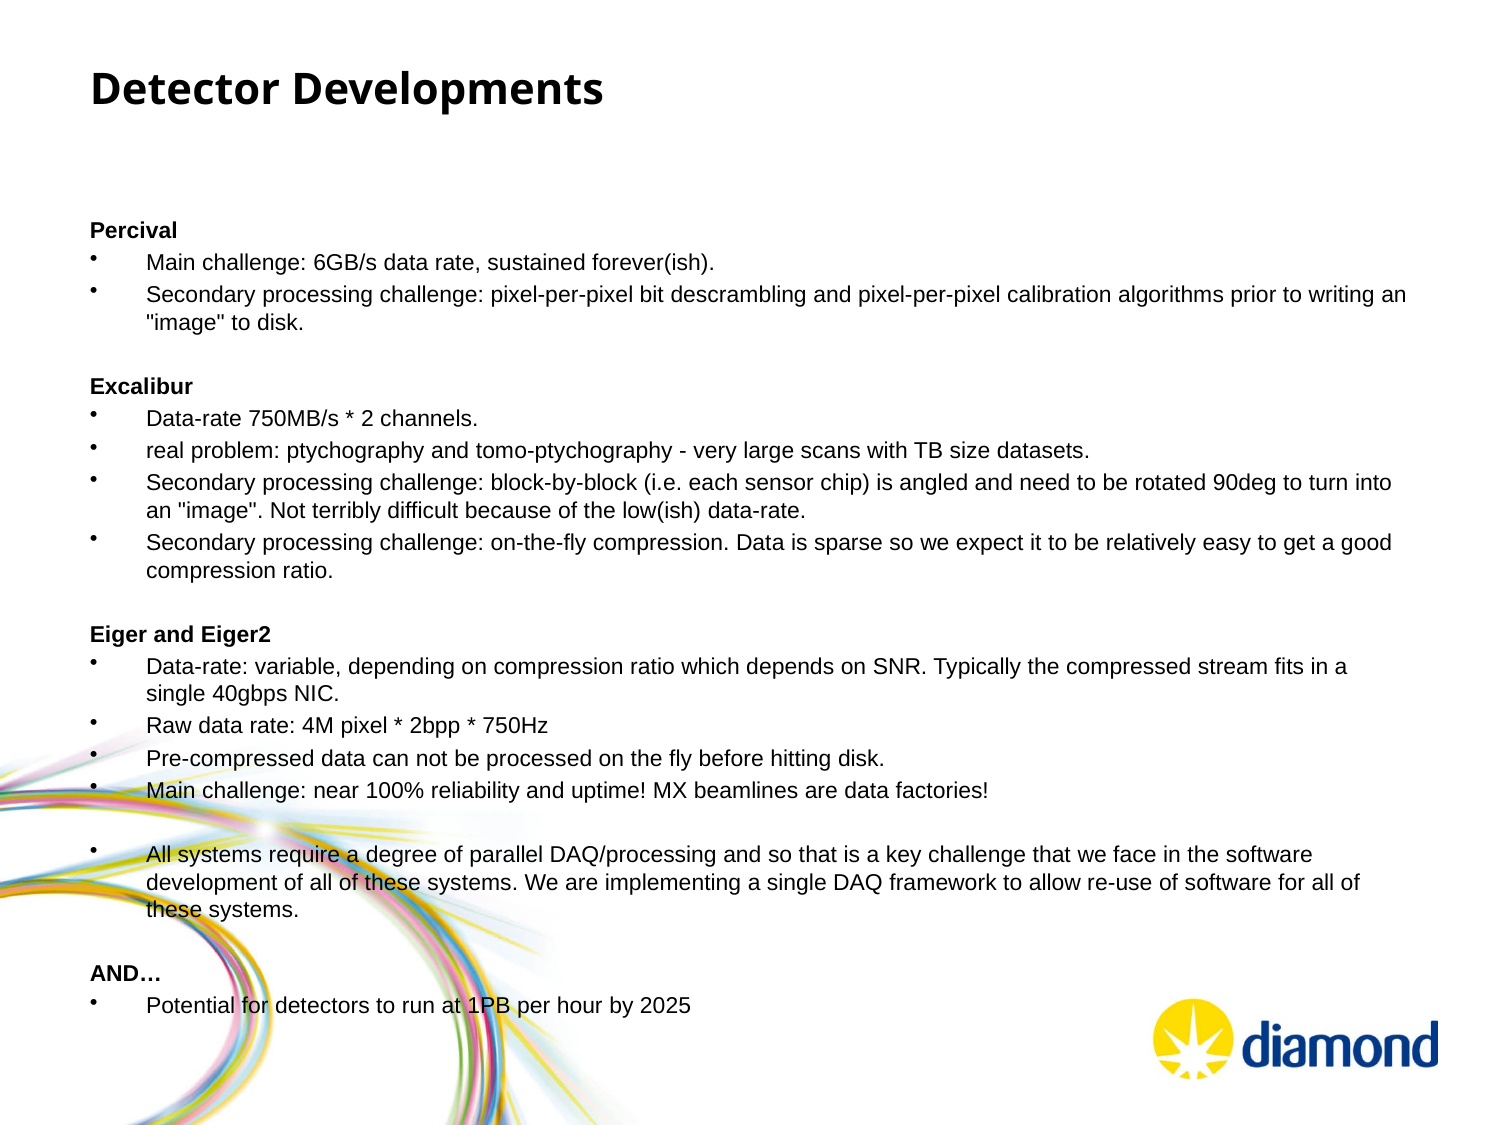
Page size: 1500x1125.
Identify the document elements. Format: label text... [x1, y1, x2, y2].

title Detector Developments [75, 45, 1425, 208]
list Percival Main challenge: 6GB/s data rate, sustained forever(ish). Secondary processing challenge: pixel-per-pixel bit descrambling and pixel-per-pixel calibration algorithms prior to writing an "image" to disk. Excalibur Data-rate 750MB/s * 2 channels. real problem: ptychography and tomo-ptychography - very large scans with TB size datasets. Secondary processing challenge: block-by-block (i.e. each sensor chip) is angled and need to be rotated 90deg to turn into an "image". Not terribly difficult because of the low(ish) data-rate. Secondary processing challenge: on-the-fly compression. Data is sparse so we expect it to be relatively easy to get a good compression ratio. Eiger and Eiger2 Data-rate: variable, depending on compression ratio which depends on SNR. Typically the compressed stream fits in a single 40gbps NIC. Raw data rate: 4M pixel * 2bpp * 750Hz Pre-compressed data can not be processed on the fly before hitting disk. Main challenge: near 100% reliability and uptime! MX beamlines are data factories! All systems require a degree of parallel DAQ/processing and so that is a key challenge that we face in the software development of all of these systems. We are implementing a single DAQ framework to allow re-use of software for all of these systems. AND… Potential for detectors to run at 1PB per hour by 2025 [75, 208, 1425, 1094]
picture [0, 587, 1438, 1125]
